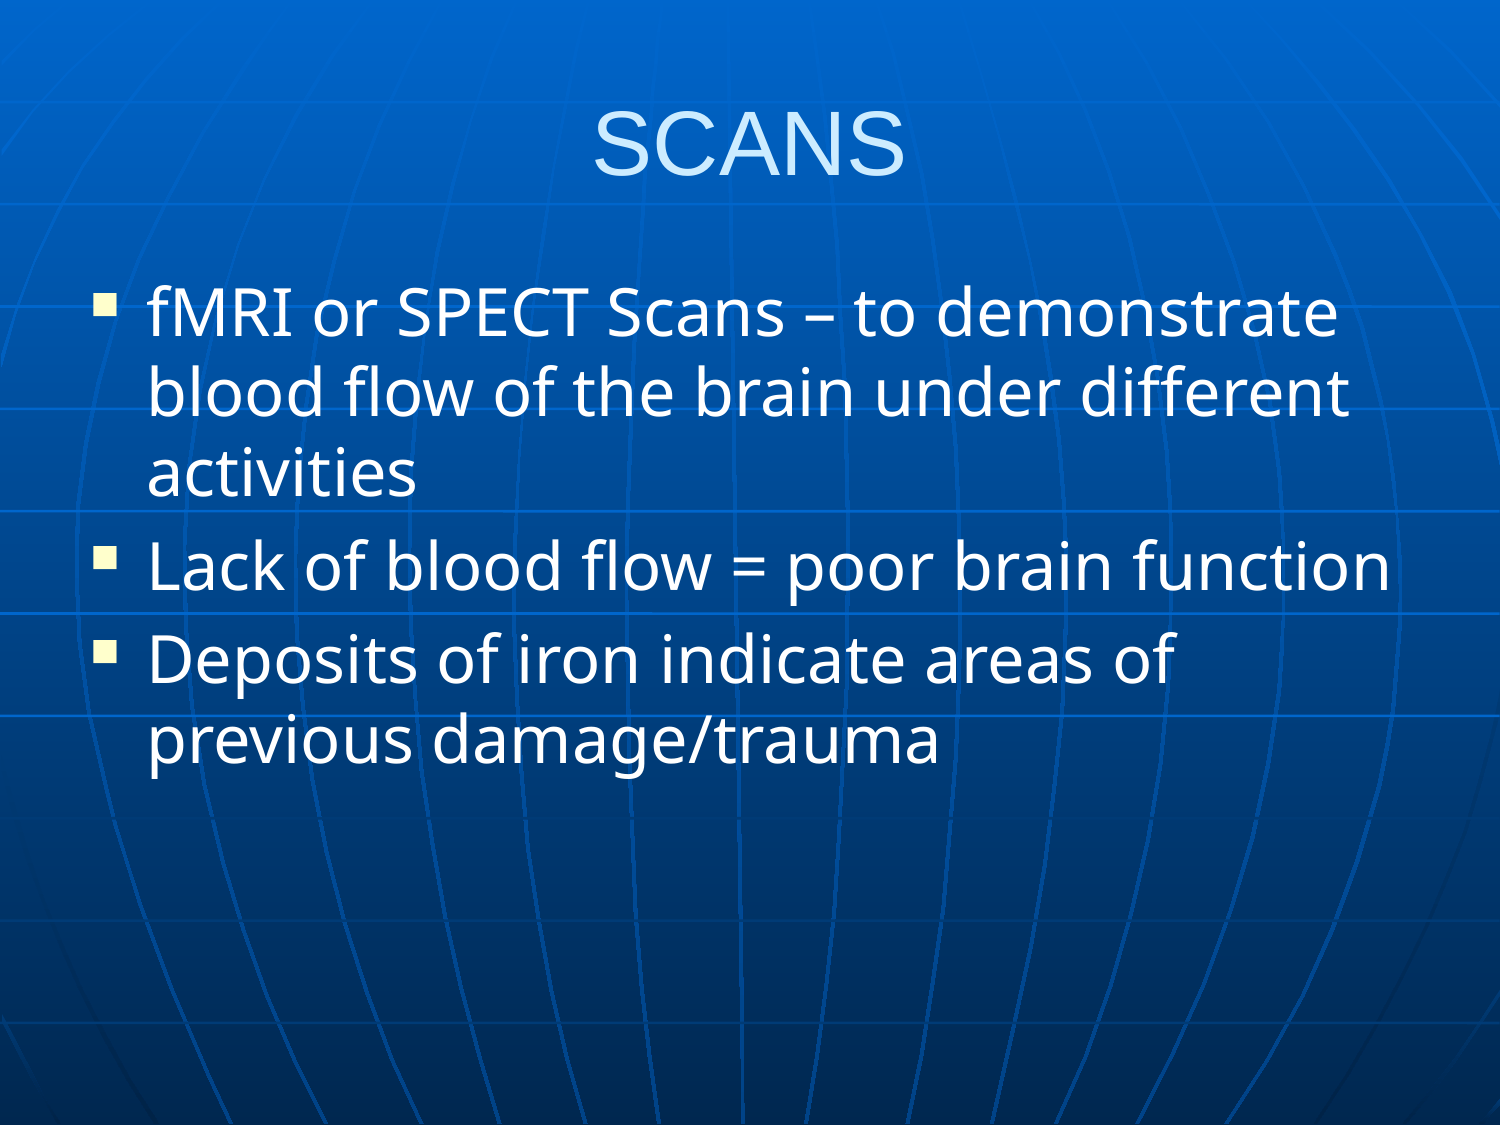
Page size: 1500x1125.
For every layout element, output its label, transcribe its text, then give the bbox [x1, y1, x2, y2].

list fMRI or SPECT Scans – to demonstrate blood flow of the brain under different activities Lack of blood flow = poor brain function Deposits of iron indicate areas of previous damage/trauma [74, 262, 1426, 1006]
title SCANS [74, 45, 1426, 233]
